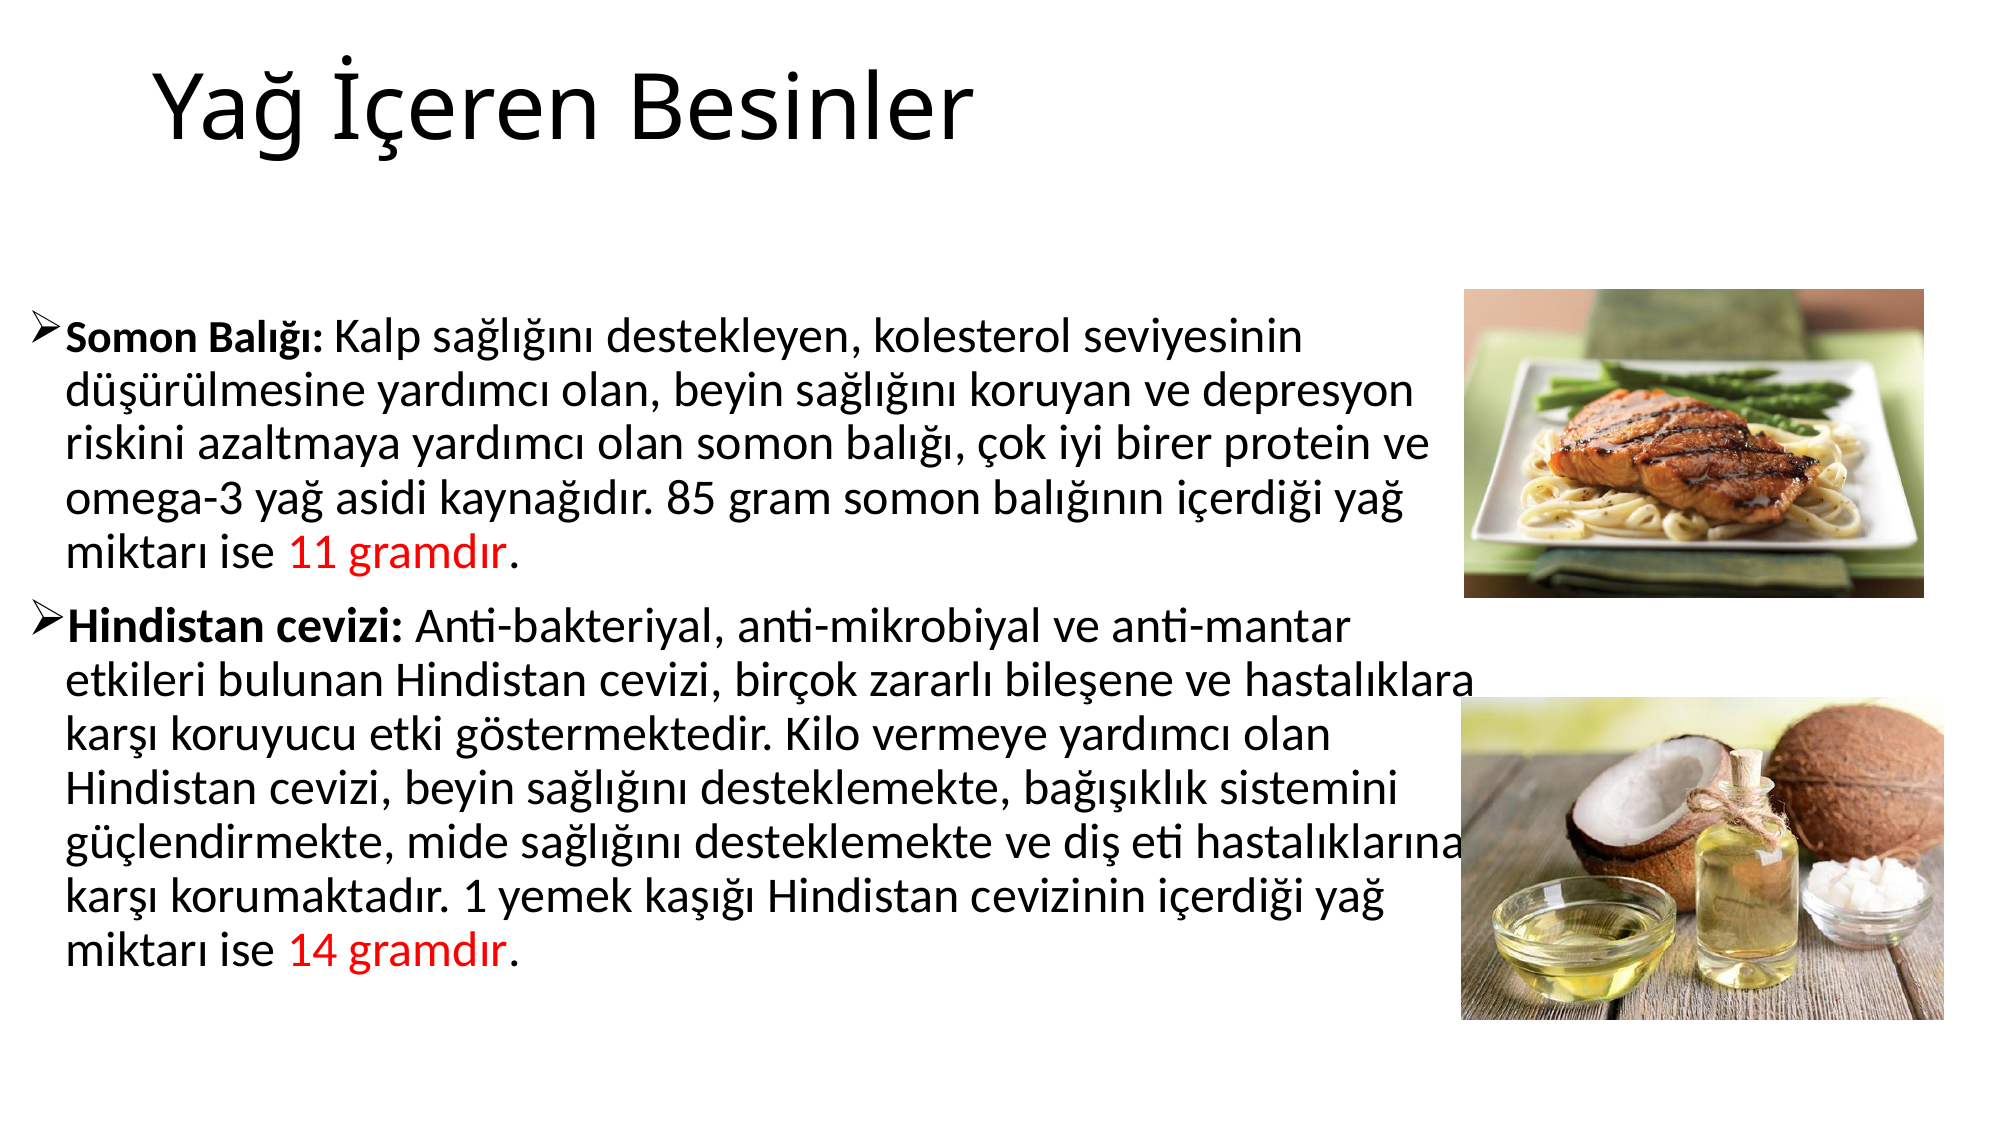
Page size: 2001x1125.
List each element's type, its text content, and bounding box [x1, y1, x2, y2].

picture [1464, 289, 1924, 598]
picture [1461, 697, 1944, 1020]
list Somon Balığı: Kalp sağlığını destekleyen, kolesterol seviyesinin düşürülmesine yardımcı olan, beyin sağlığını koruyan ve depresyon riskini azaltmaya yardımcı olan somon balığı, çok iyi birer protein ve omega-3 yağ asidi kaynağıdır. 85 gram somon balığının içerdiği yağ miktarı ise 11 gramdır. Hindistan cevizi: Anti-bakteriyal, anti-mikrobiyal ve anti-mantar etkileri bulunan Hindistan cevizi, birçok zararlı bileşene ve hastalıklara karşı koruyucu etki göstermektedir. Kilo vermeye yardımcı olan Hindistan cevizi, beyin sağlığını desteklemekte, bağışıklık sistemini güçlendirmekte, mide sağlığını desteklemekte ve diş eti hastalıklarına karşı korumaktadır. 1 yemek kaşığı Hindistan cevizinin içerdiği yağ miktarı ise 14 gramdır. [13, 301, 1514, 1016]
title Yağ İçeren Besinler [137, 1, 1863, 219]
